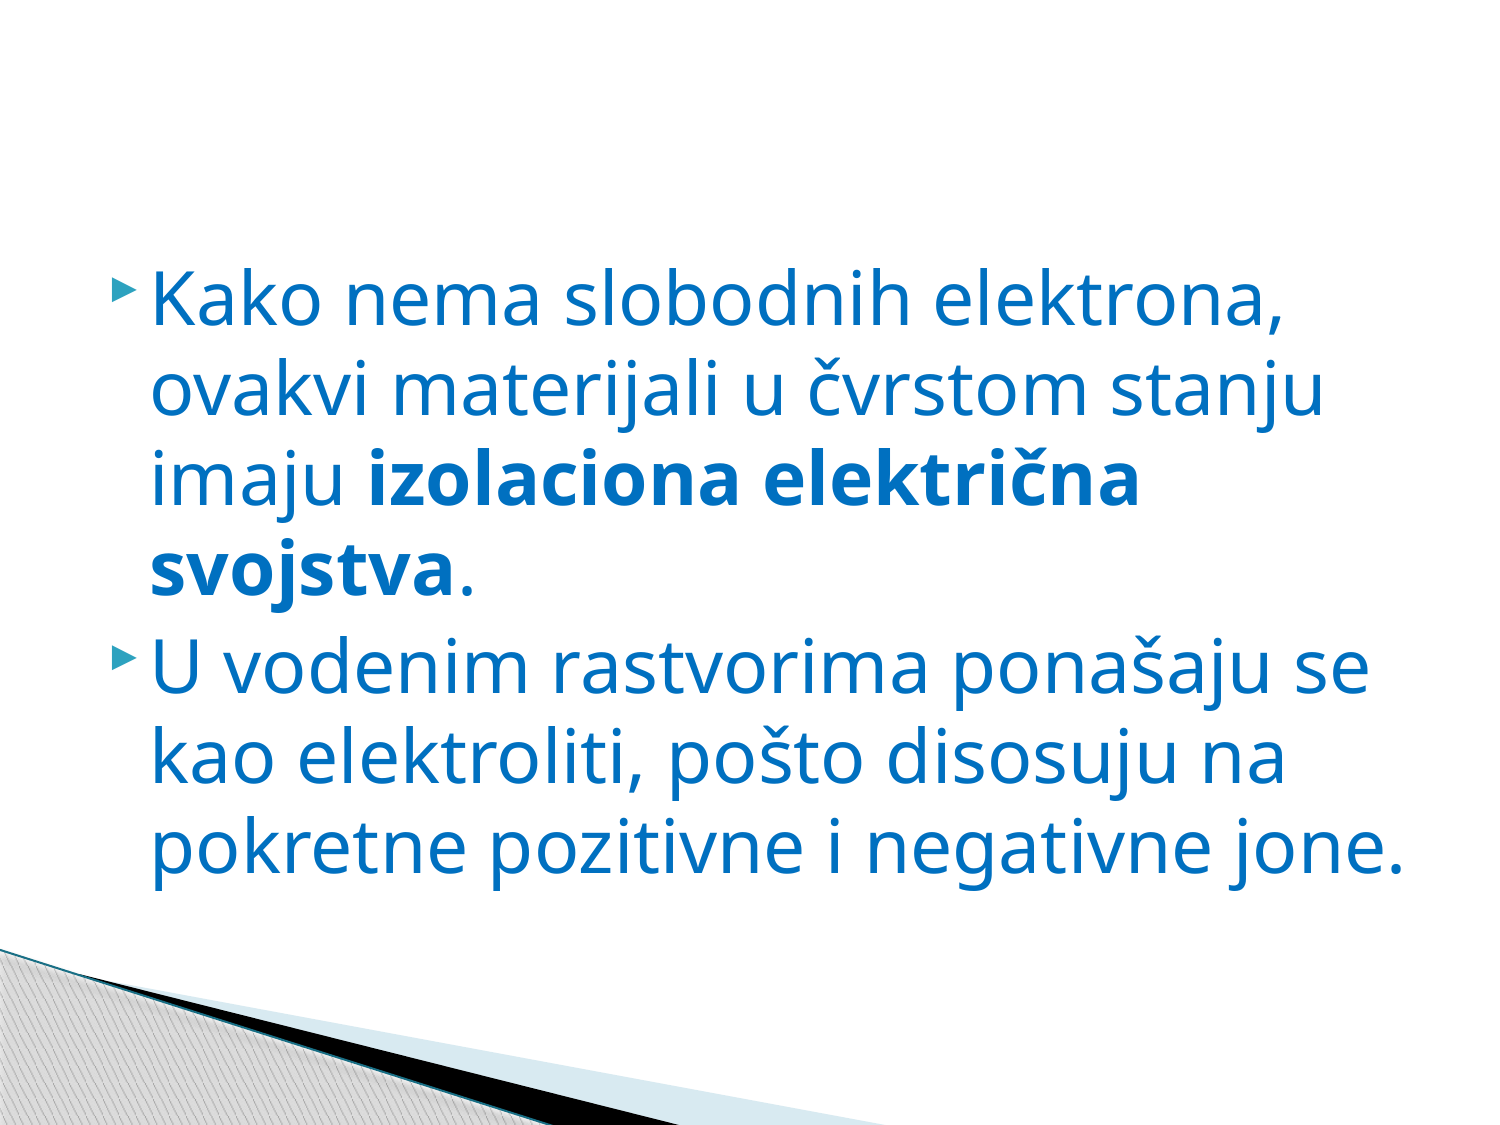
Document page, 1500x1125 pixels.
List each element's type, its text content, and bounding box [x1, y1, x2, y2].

list Kako nema slobodnih elektrona, ovakvi materijali u čvrstom stanju imaju izolaciona električna svojstva. U vodenim rastvorima ponašaju se kao elektroliti, pošto disosuju na pokretne pozitivne i negativne jone. [75, 243, 1425, 986]
